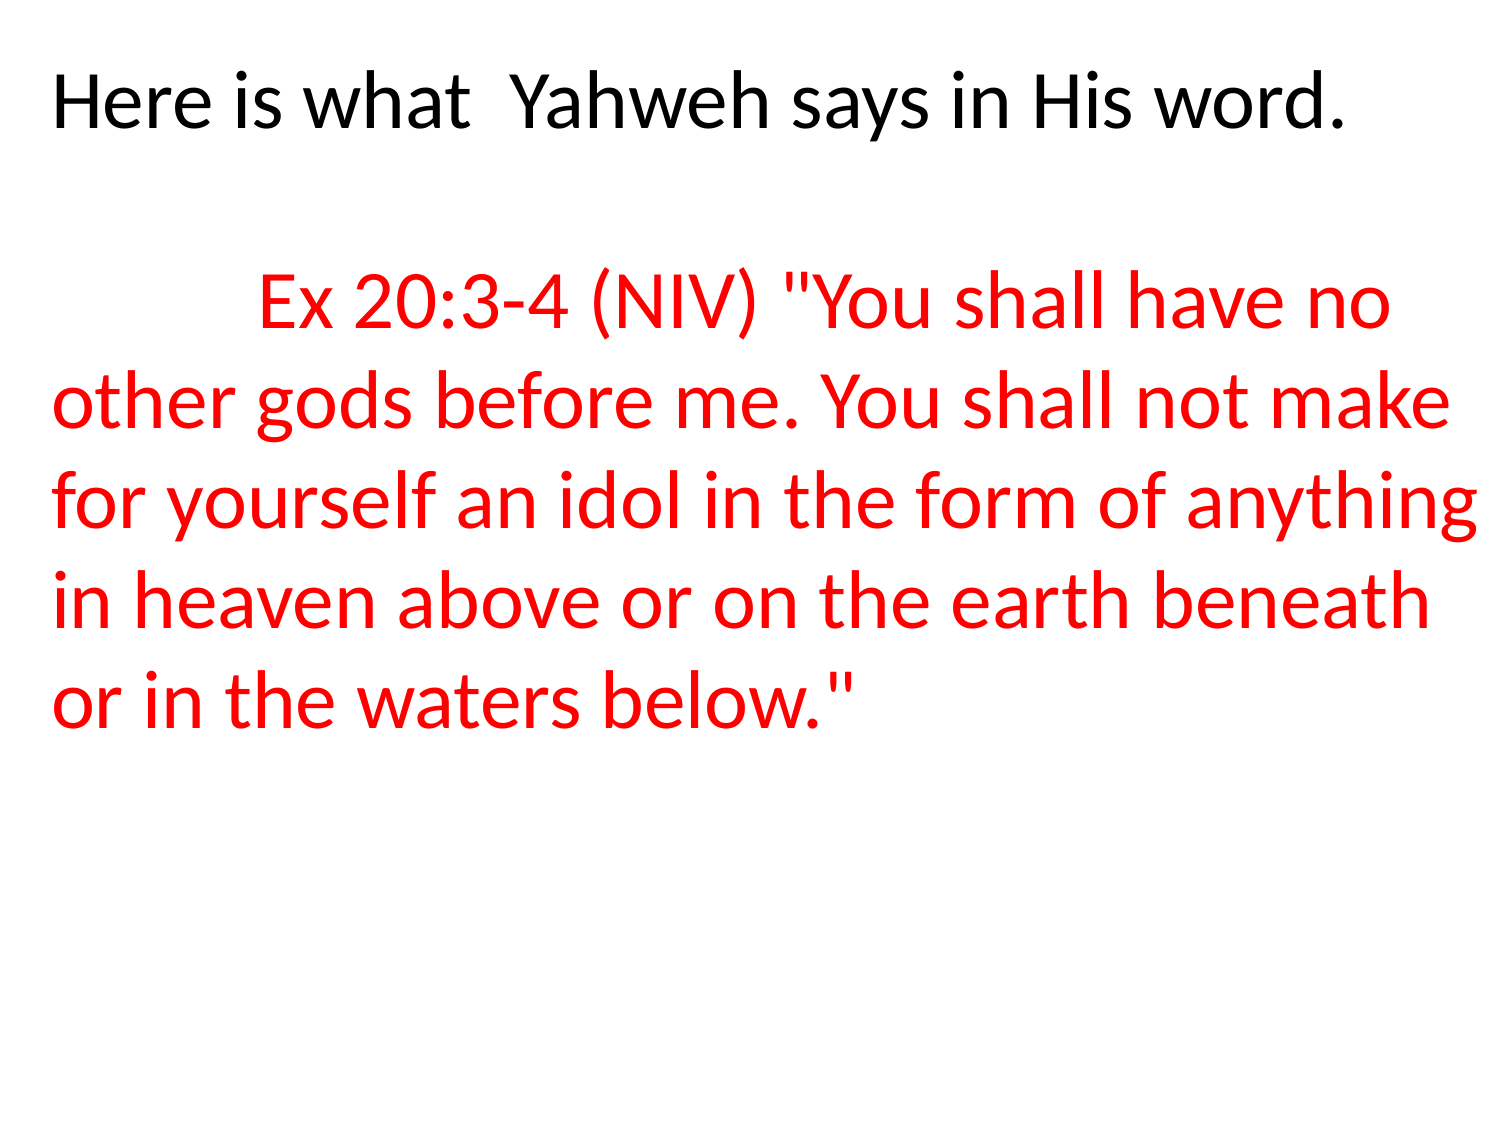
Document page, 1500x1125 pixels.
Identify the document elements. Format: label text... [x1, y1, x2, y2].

text_box Here is what Yahweh says in His word. Ex 20:3-4 (NIV) "You shall have no other gods before me. You shall not make for yourself an idol in the form of anything in heaven above or on the earth beneath or in the waters below." [36, 37, 1499, 972]
